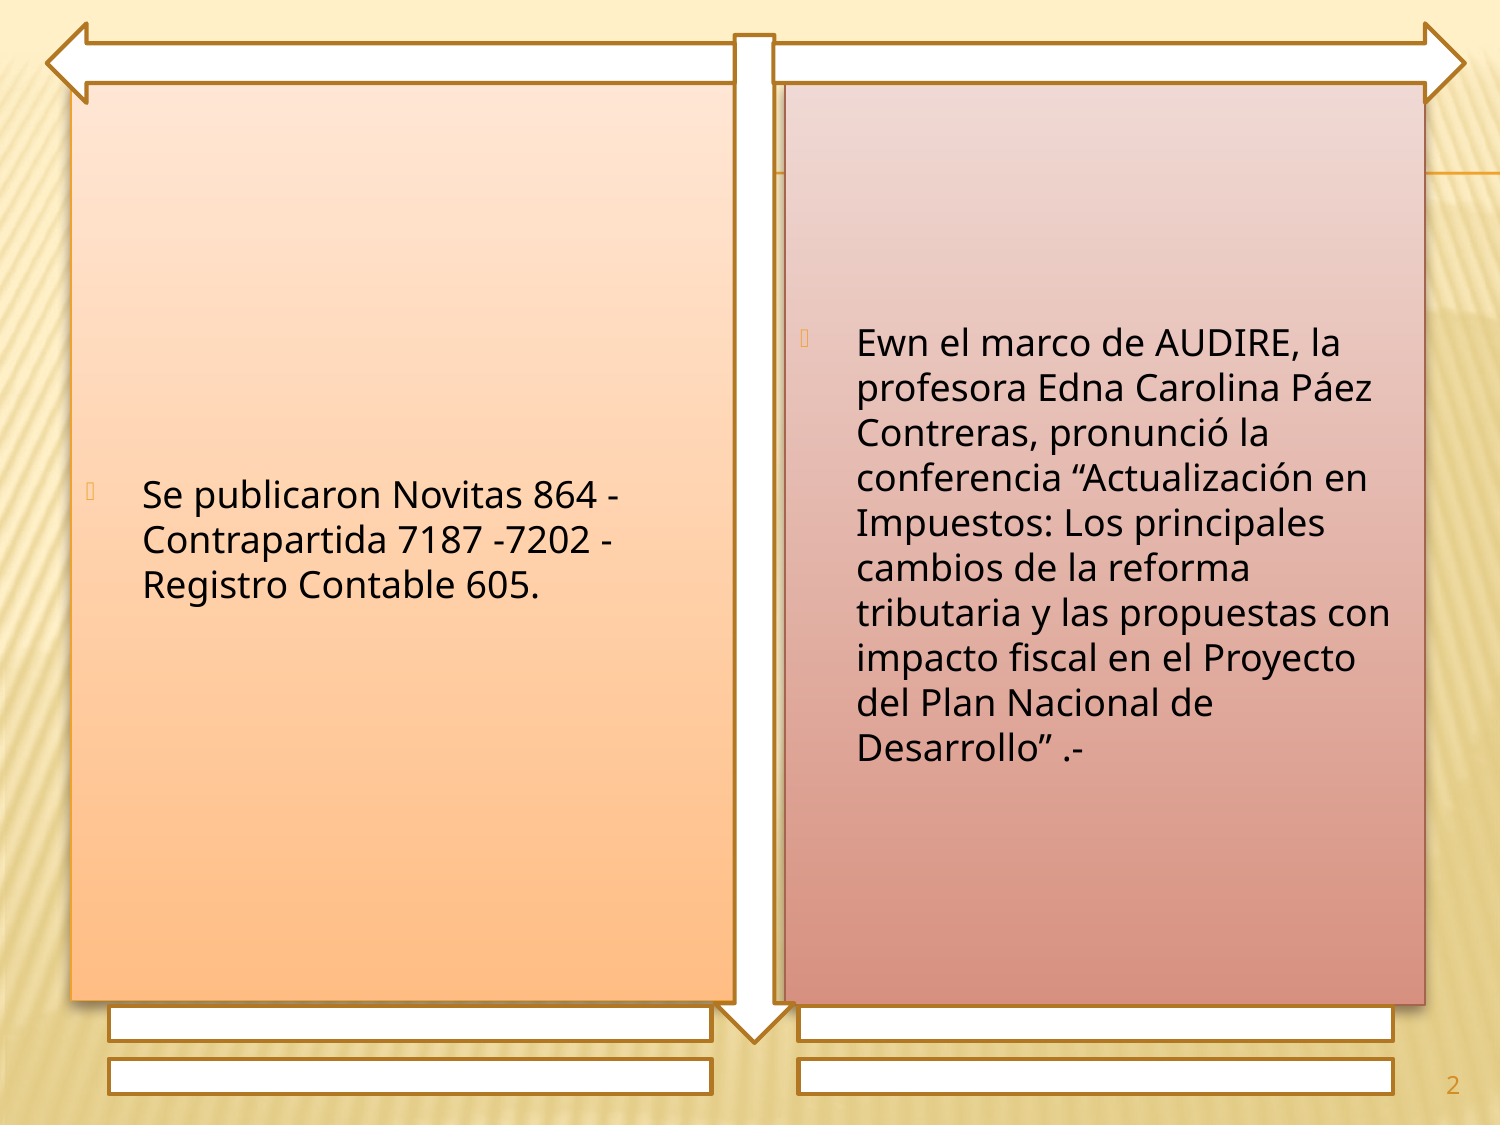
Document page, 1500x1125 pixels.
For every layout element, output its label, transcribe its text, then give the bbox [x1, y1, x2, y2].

text_box [107, 1057, 714, 1096]
text_box [107, 1004, 714, 1043]
text_box [712, 32, 797, 1046]
text_box [44, 21, 737, 105]
text_box [771, 21, 1467, 105]
list Se publicaron Novitas 864 - Contrapartida 7187 -7202 - Registro Contable 605. [70, 86, 732, 1001]
text_box [796, 1004, 1395, 1043]
slide_number 2 [1350, 1062, 1475, 1103]
text_box [796, 1057, 1395, 1096]
list Ewn el marco de AUDIRE, la profesora Edna Carolina Páez Contreras, pronunció la conferencia “Actualización en Impuestos: Los principales cambios de la reforma tributaria y las propuestas con impacto fiscal en el Proyecto del Plan Nacional de Desarrollo” .- [784, 86, 1426, 1006]
